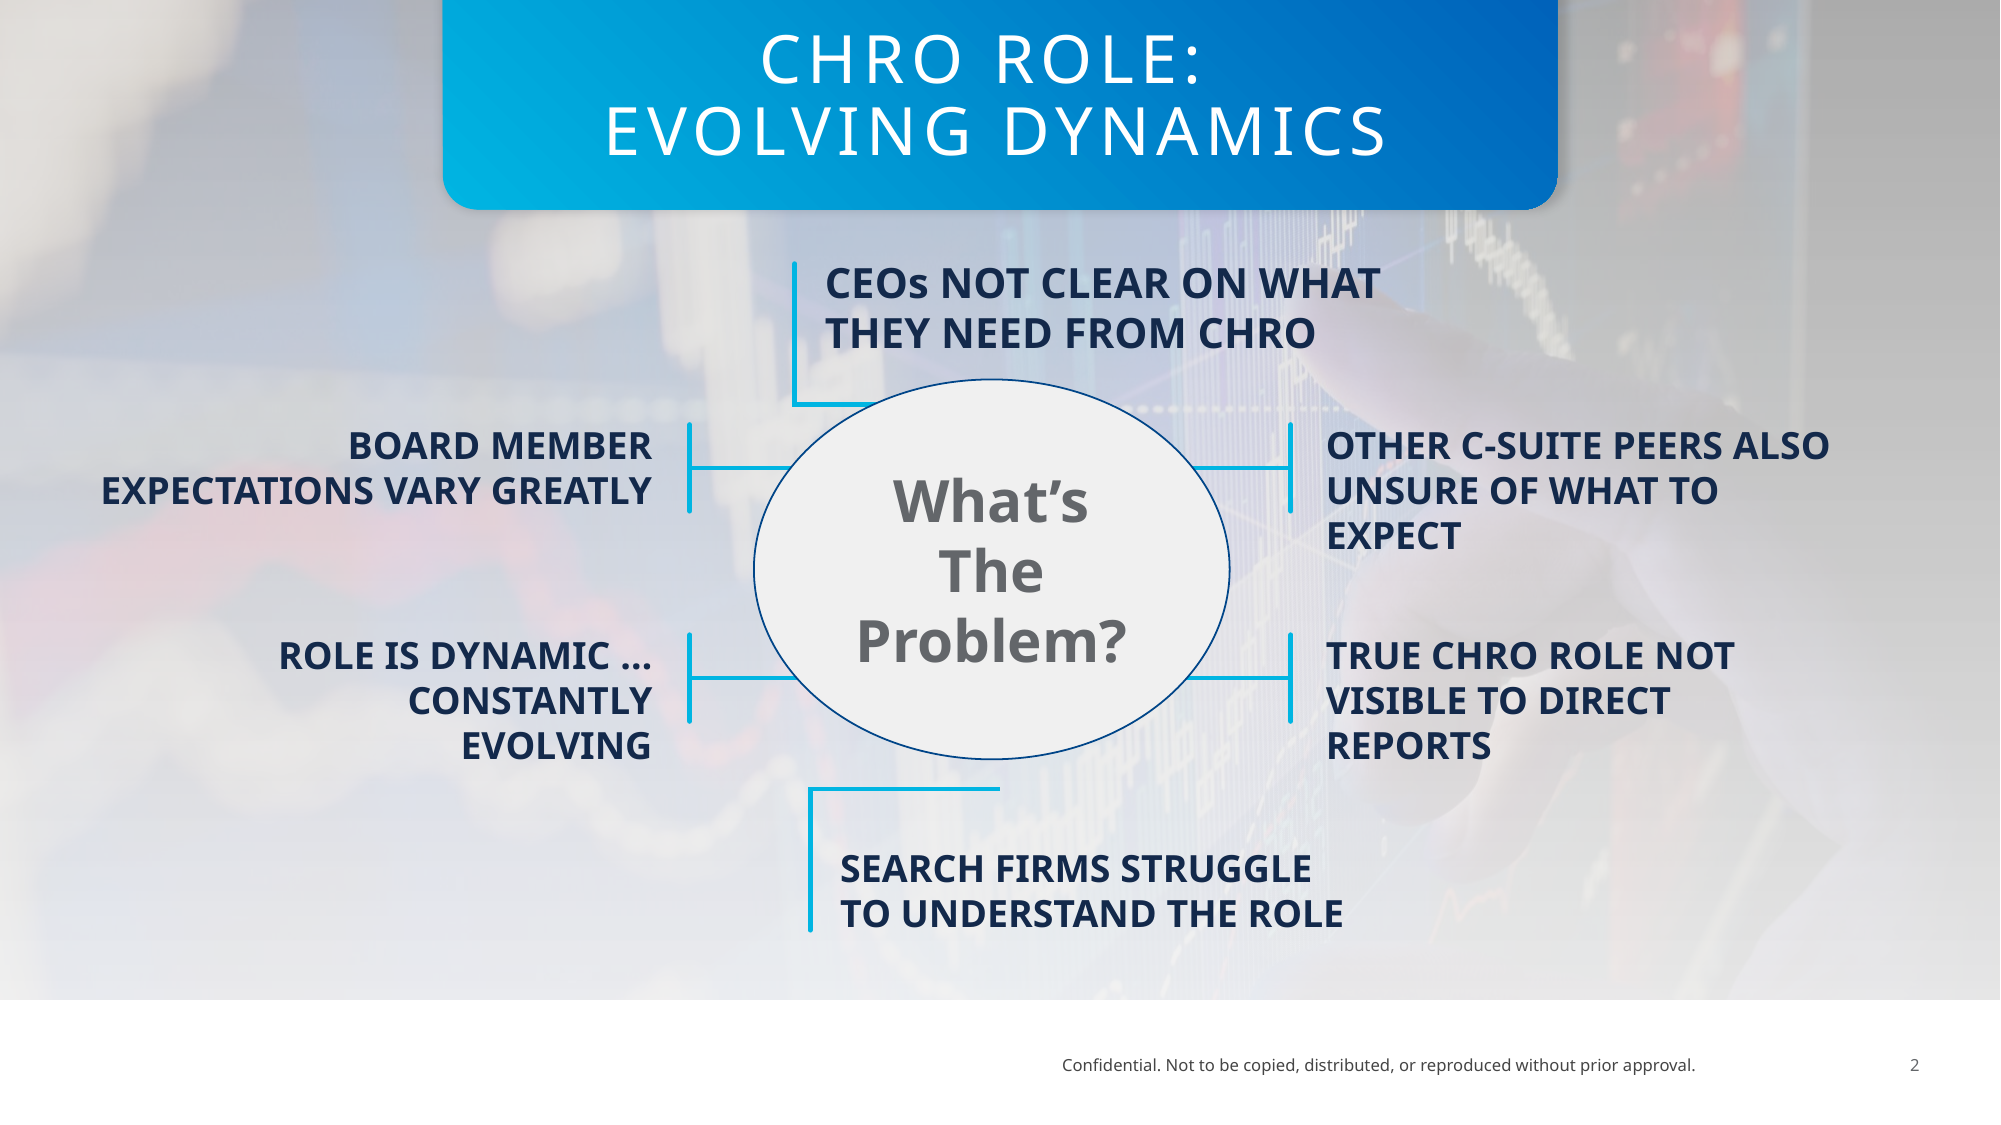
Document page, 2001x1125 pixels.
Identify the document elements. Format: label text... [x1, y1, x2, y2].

picture [648, 108, 686, 154]
picture [873, 108, 910, 154]
picture [840, 108, 856, 154]
picture [814, 36, 849, 82]
picture [870, 36, 901, 82]
picture [1057, 108, 1091, 154]
picture [928, 107, 966, 155]
picture [1000, 36, 1031, 82]
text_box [848, 253, 946, 459]
picture [610, 108, 636, 154]
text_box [853, 744, 957, 935]
picture [0, 0, 2000, 1001]
picture [916, 35, 958, 83]
picture [1008, 108, 1045, 154]
picture [697, 107, 739, 155]
slide_number 2 [1865, 1055, 1920, 1086]
picture [758, 108, 784, 154]
picture [764, 35, 798, 83]
picture [792, 108, 830, 154]
